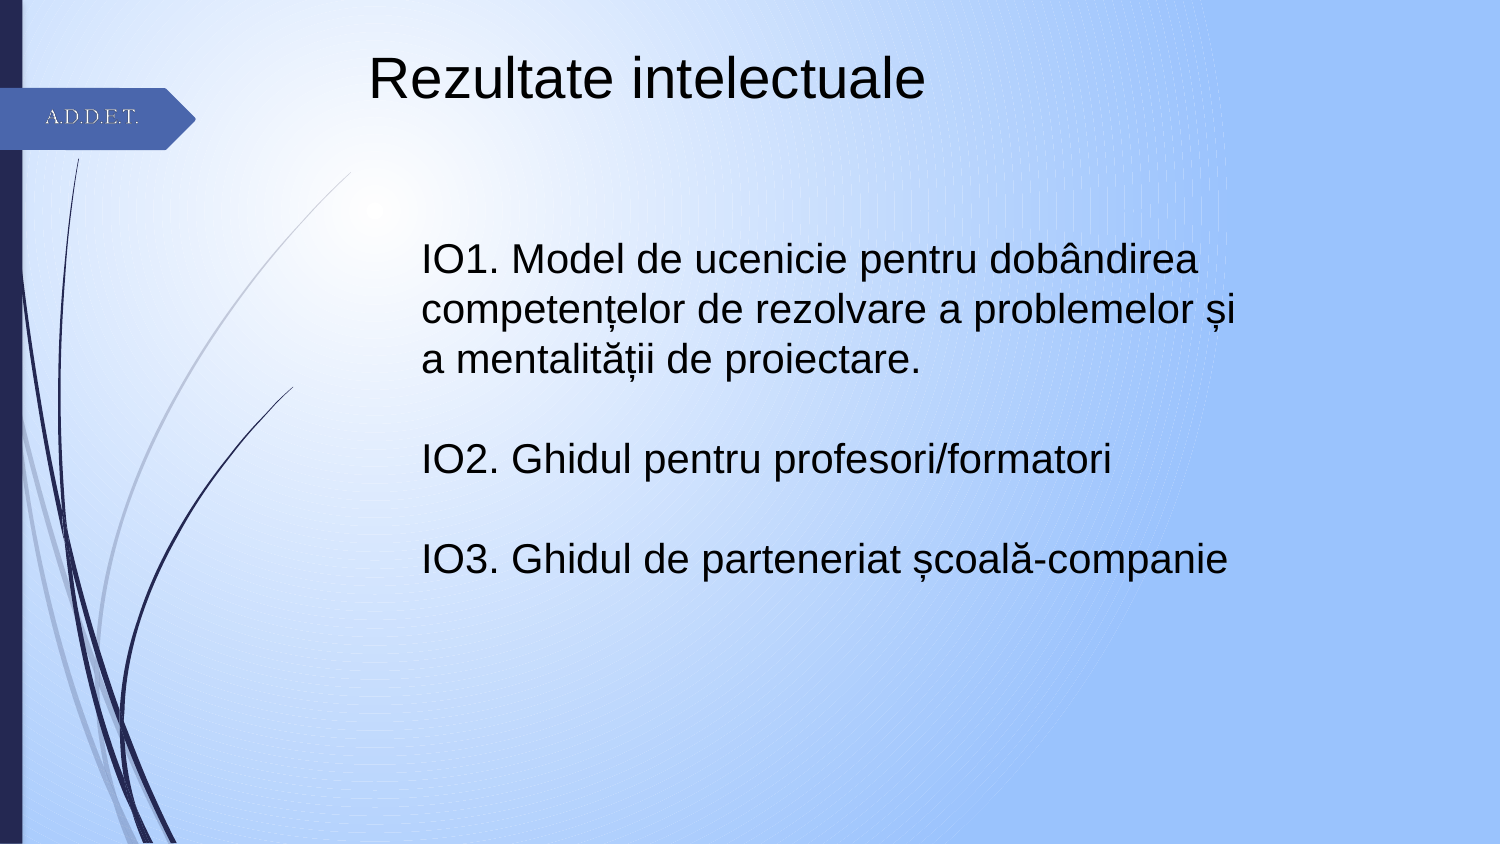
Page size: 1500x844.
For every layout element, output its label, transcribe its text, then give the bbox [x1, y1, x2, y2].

text_box Rezultate intelectuale [354, 32, 943, 118]
picture [25, 95, 161, 142]
text_box IO1. Model de ucenicie pentru dobândirea competențelor de rezolvare a problemelor și a mentalității de proiectare. IO2. Ghidul pentru profesori/formatori IO3. Ghidul de parteneriat școală-companie [406, 224, 1281, 590]
